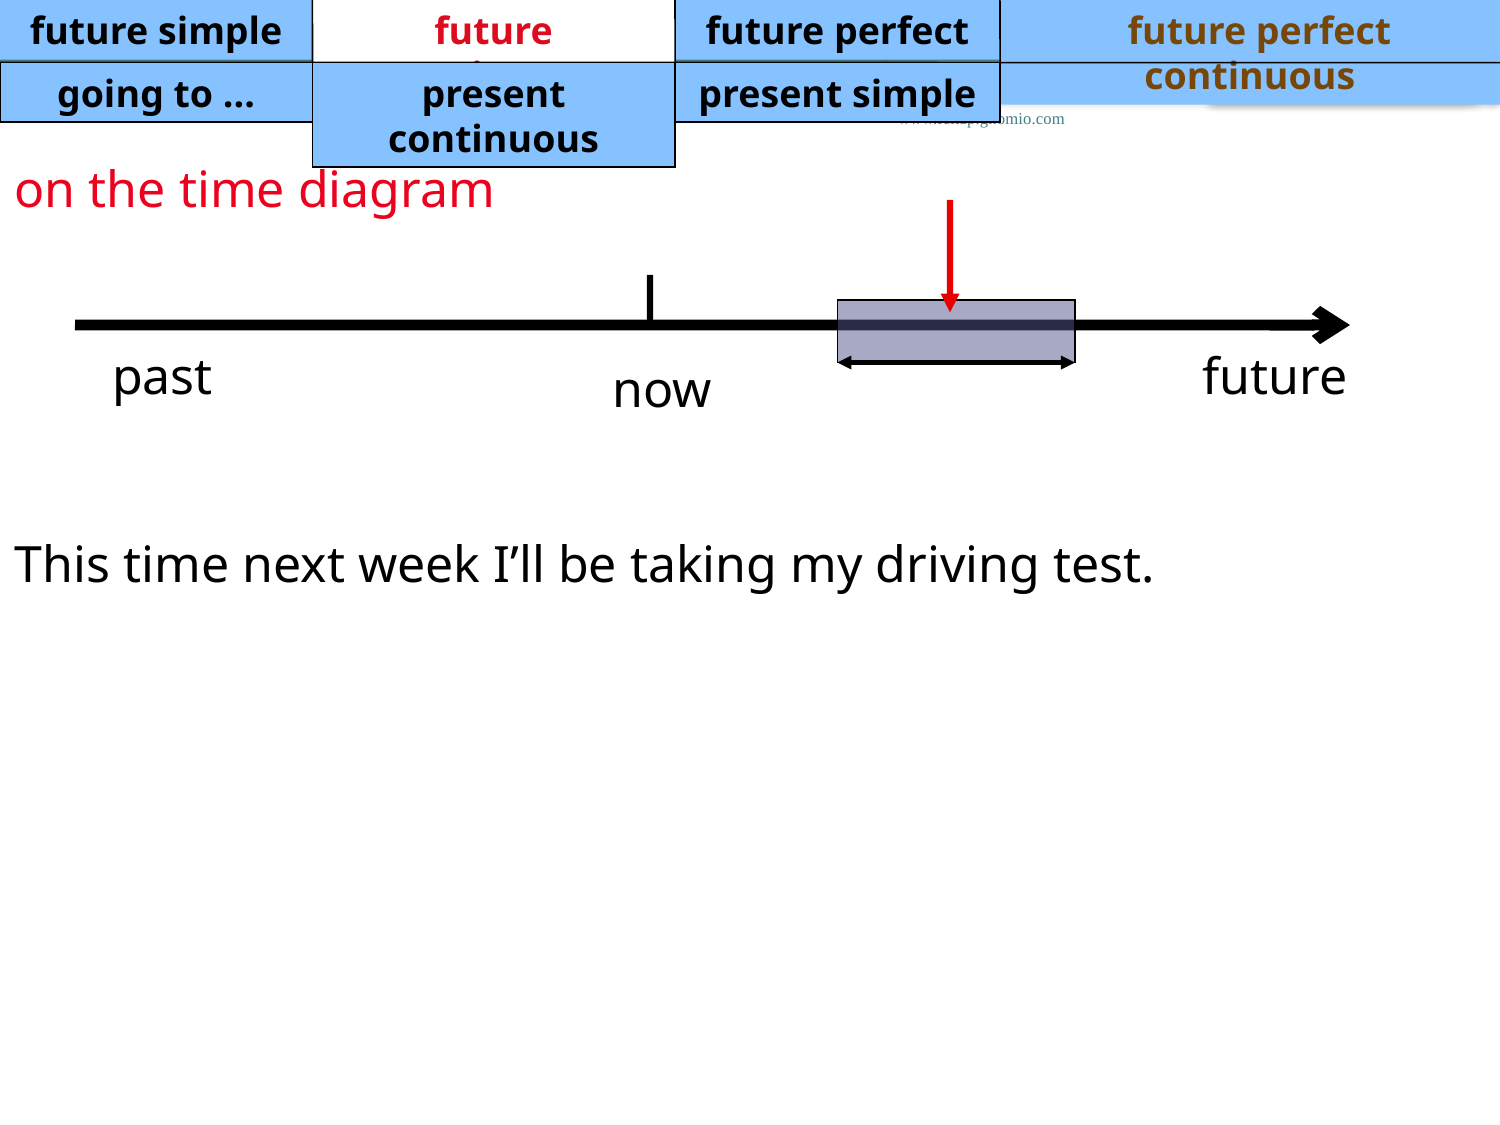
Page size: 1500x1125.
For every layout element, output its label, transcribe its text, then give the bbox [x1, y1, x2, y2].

text_box future simple [0, 0, 312, 60]
text_box [837, 299, 1075, 362]
text_box [837, 356, 1075, 369]
text_box now [562, 349, 763, 425]
text_box on the time diagram [0, 149, 1500, 225]
text_box going to ... [0, 62, 312, 123]
text_box present simple [675, 62, 1000, 123]
text_box future [1175, 337, 1375, 413]
text_box present continuous [312, 62, 675, 168]
text_box future perfect [676, 0, 999, 60]
text_box future continuous [313, 0, 675, 62]
text_box past [62, 337, 263, 413]
text_box future perfect continuous [999, 0, 1500, 62]
text_box This time next week I’ll be taking my driving test. [0, 524, 1500, 600]
text_box [943, 199, 957, 313]
footer www.feltap.gnomio.com [862, 100, 1080, 176]
text_box future perfect continuous [1000, 63, 1500, 105]
text_box [1075, 317, 1351, 333]
